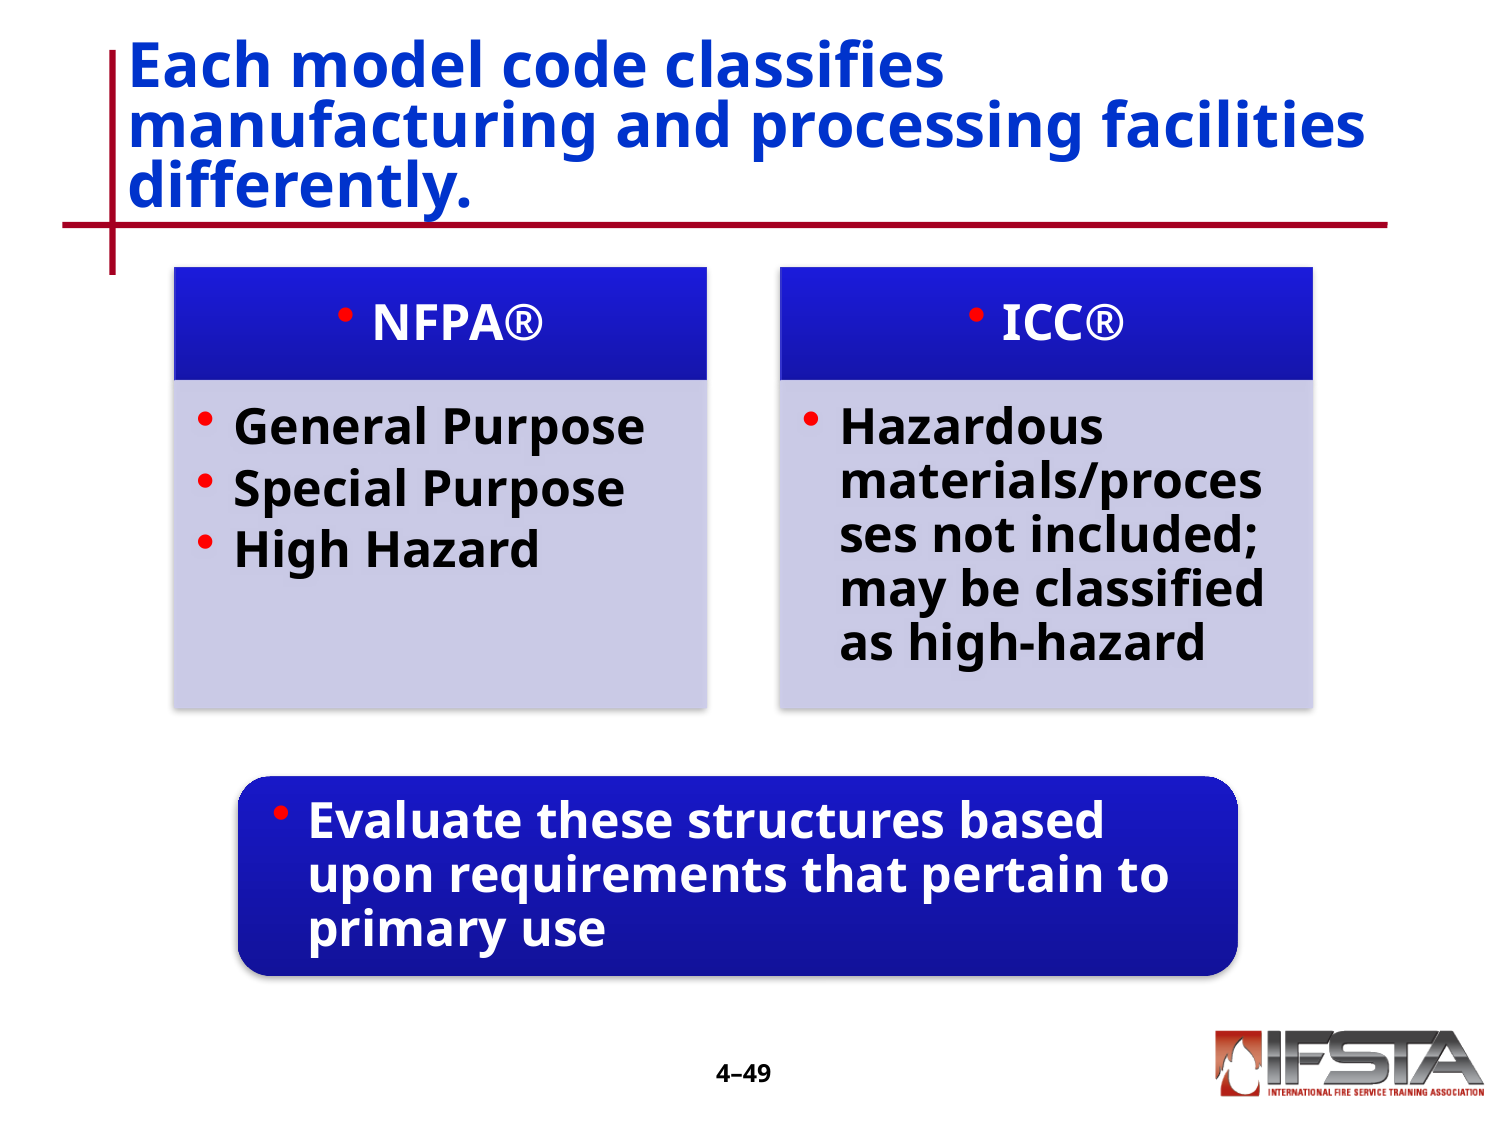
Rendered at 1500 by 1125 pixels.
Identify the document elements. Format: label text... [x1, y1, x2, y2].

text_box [237, 712, 1238, 1051]
picture [1215, 1030, 1485, 1099]
title Each model code classifies manufacturing and processing facilities differently. [112, 31, 1388, 182]
slide_number 4–48 [587, 1060, 900, 1125]
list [174, 199, 1313, 776]
